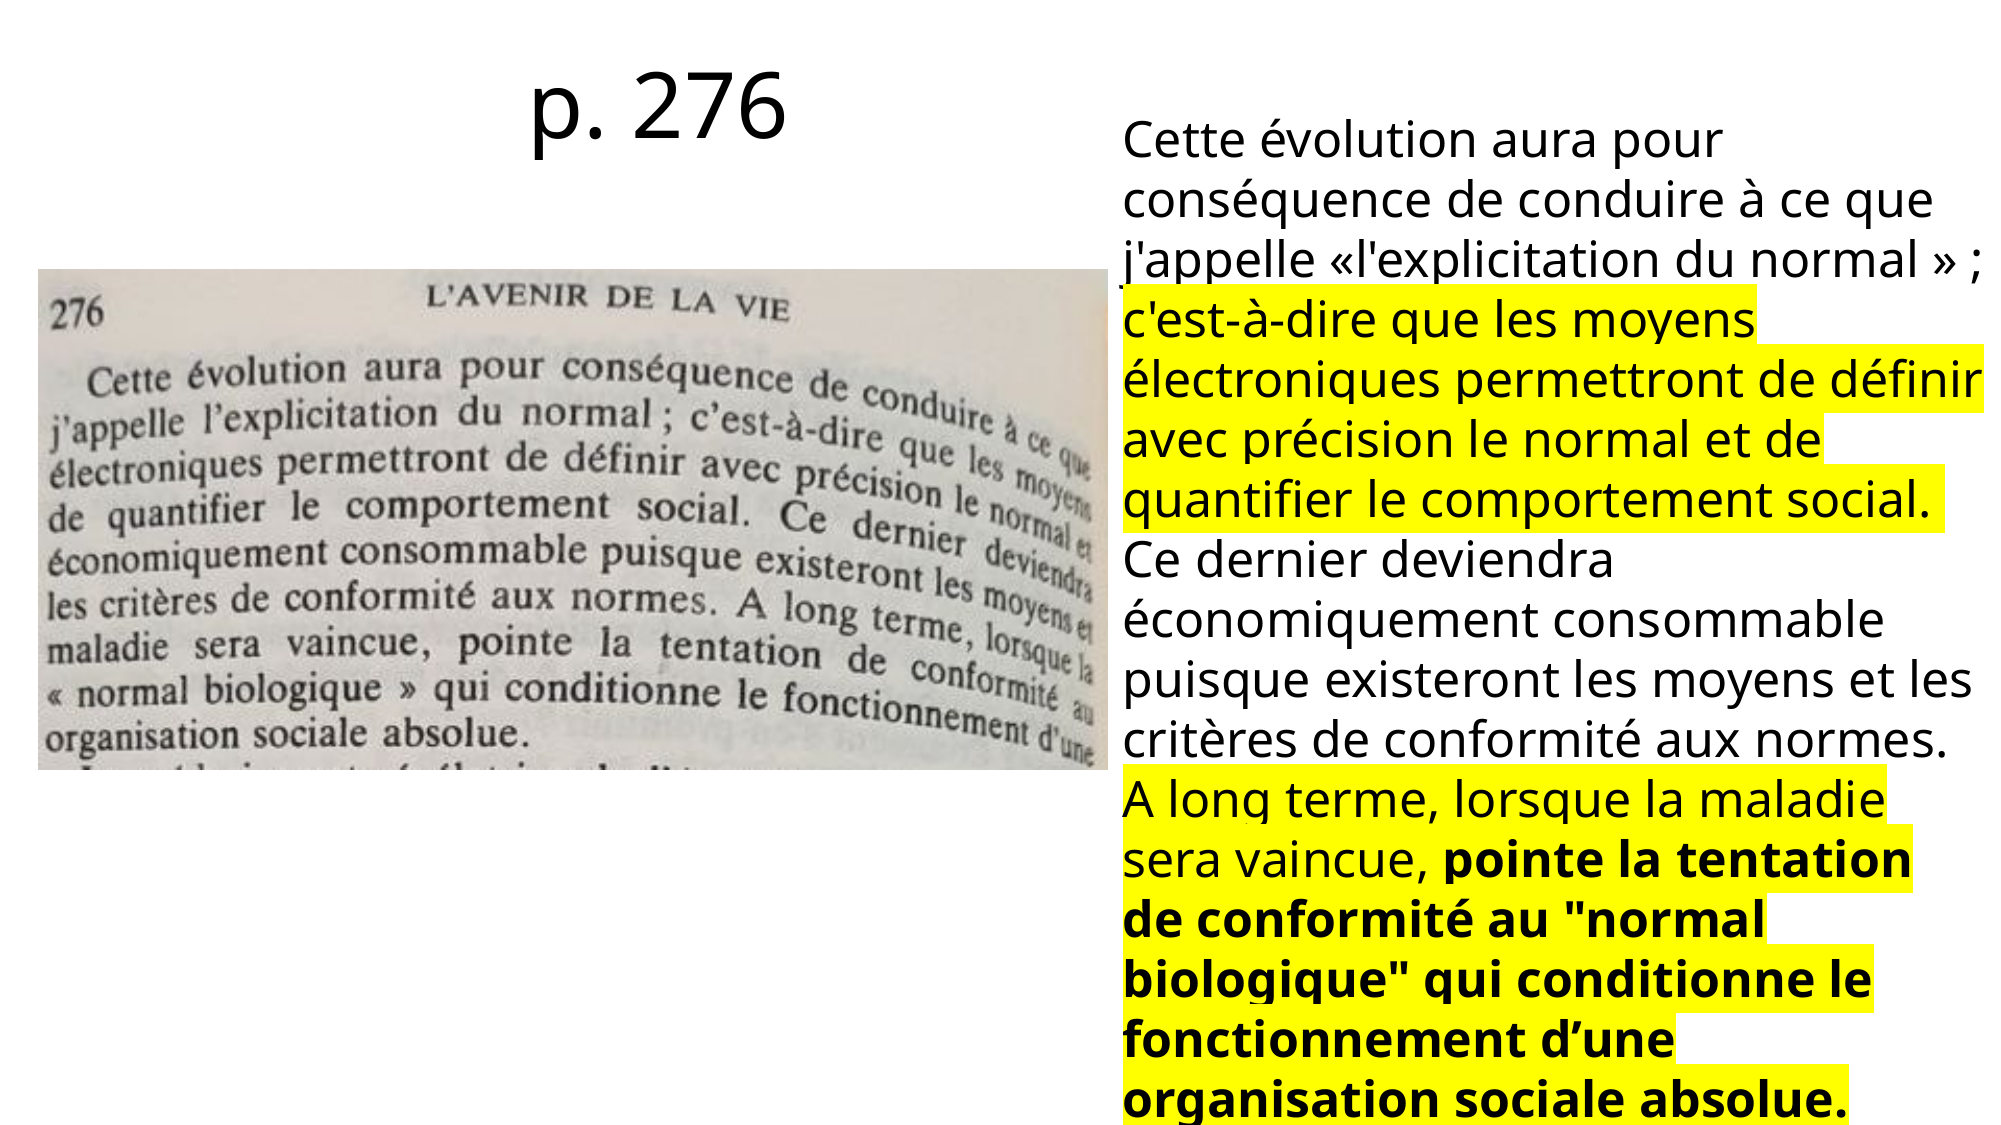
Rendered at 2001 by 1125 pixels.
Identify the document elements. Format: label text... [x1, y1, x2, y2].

picture [38, 269, 1108, 770]
title p. 276 [0, 0, 1521, 218]
text_box Cette évolution aura pour conséquence de conduire à ce que j'appelle «l'explicitation du normal » ; c'est-à-dire que les moyens électroniques permettront de définir avec précision le normal et de quantifier le comportement social. Ce dernier deviendra économiquement consommable puisque existeront les moyens et les critères de conformité aux normes. A long terme, lorsque la maladie sera vaincue, pointe la tentation de conformité au "normal biologique" qui conditionne le fonctionnement d’une organisation sociale absolue. [1107, 100, 2000, 1125]
